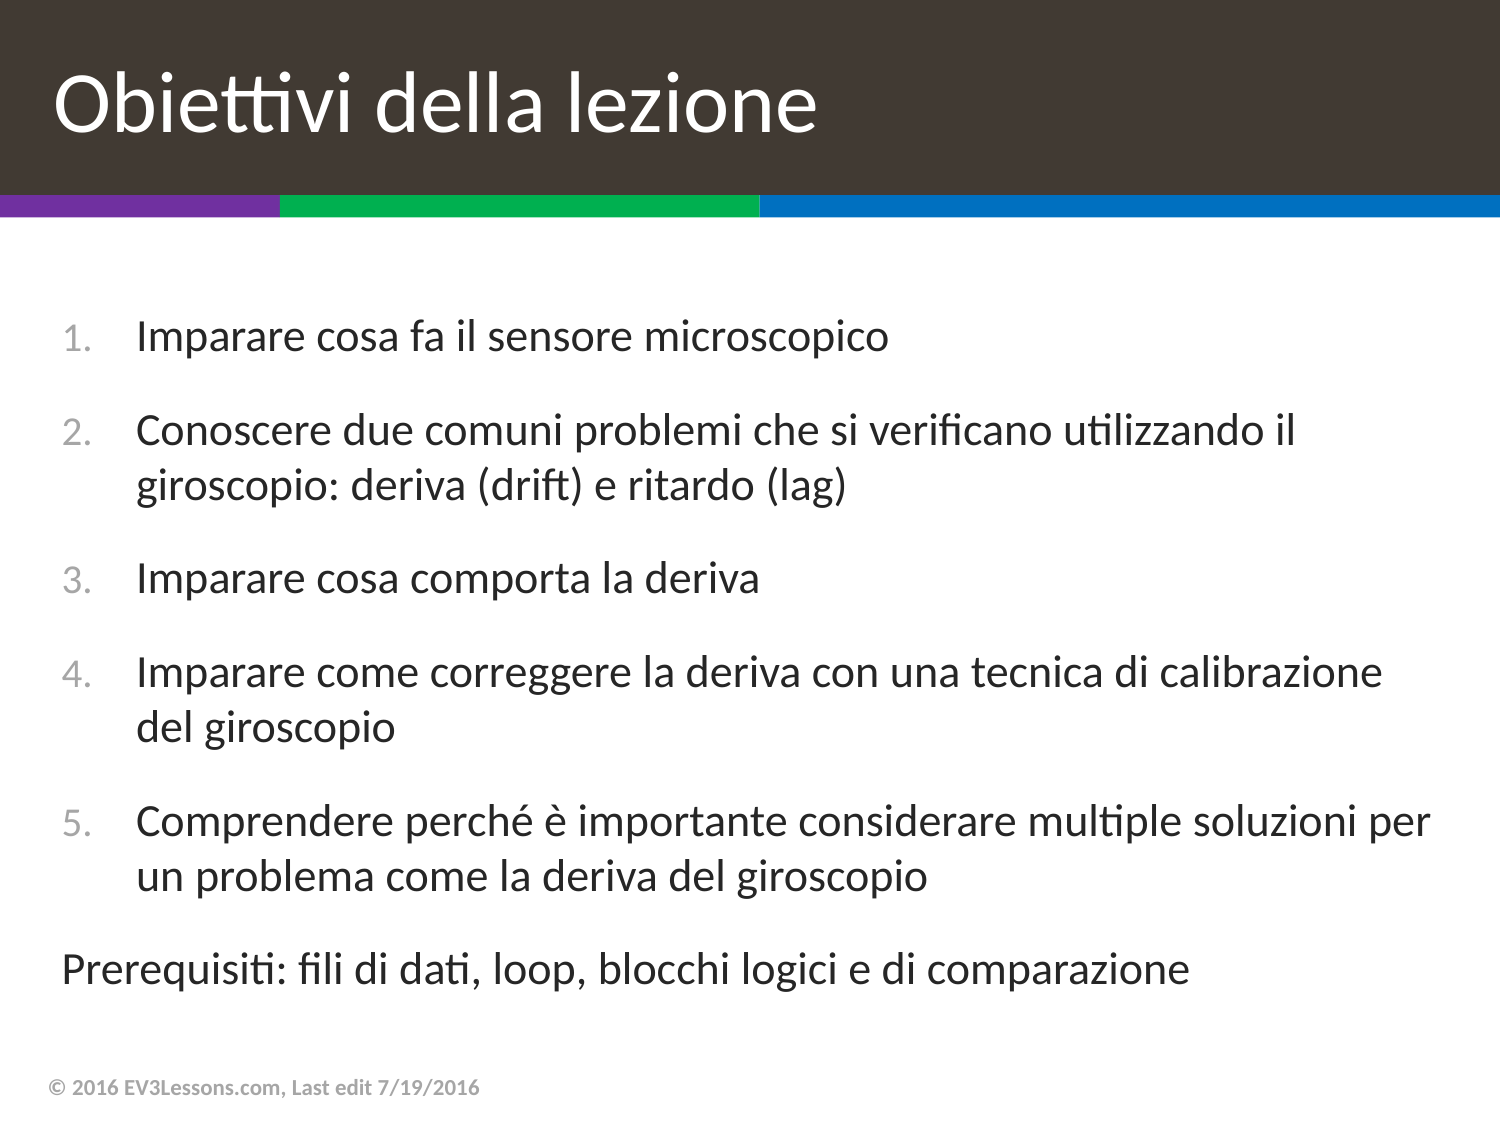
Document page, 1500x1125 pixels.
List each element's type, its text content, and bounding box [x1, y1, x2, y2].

footer © 2016 EV3Lessons.com, Last edit 7/19/2016 [32, 1055, 1038, 1116]
title Obiettivi della lezione [0, 0, 1500, 195]
list Imparare cosa fa il sensore microscopico Conoscere due comuni problemi che si verificano utilizzando il giroscopio: deriva (drift) e ritardo (lag) Imparare cosa comporta la deriva Imparare come correggere la deriva con una tecnica di calibrazione del giroscopio Comprendere perché è importante considerare multiple soluzioni per un problema come la deriva del giroscopio Prerequisiti: fili di dati, loop, blocchi logici e di comparazione [46, 298, 1454, 1005]
